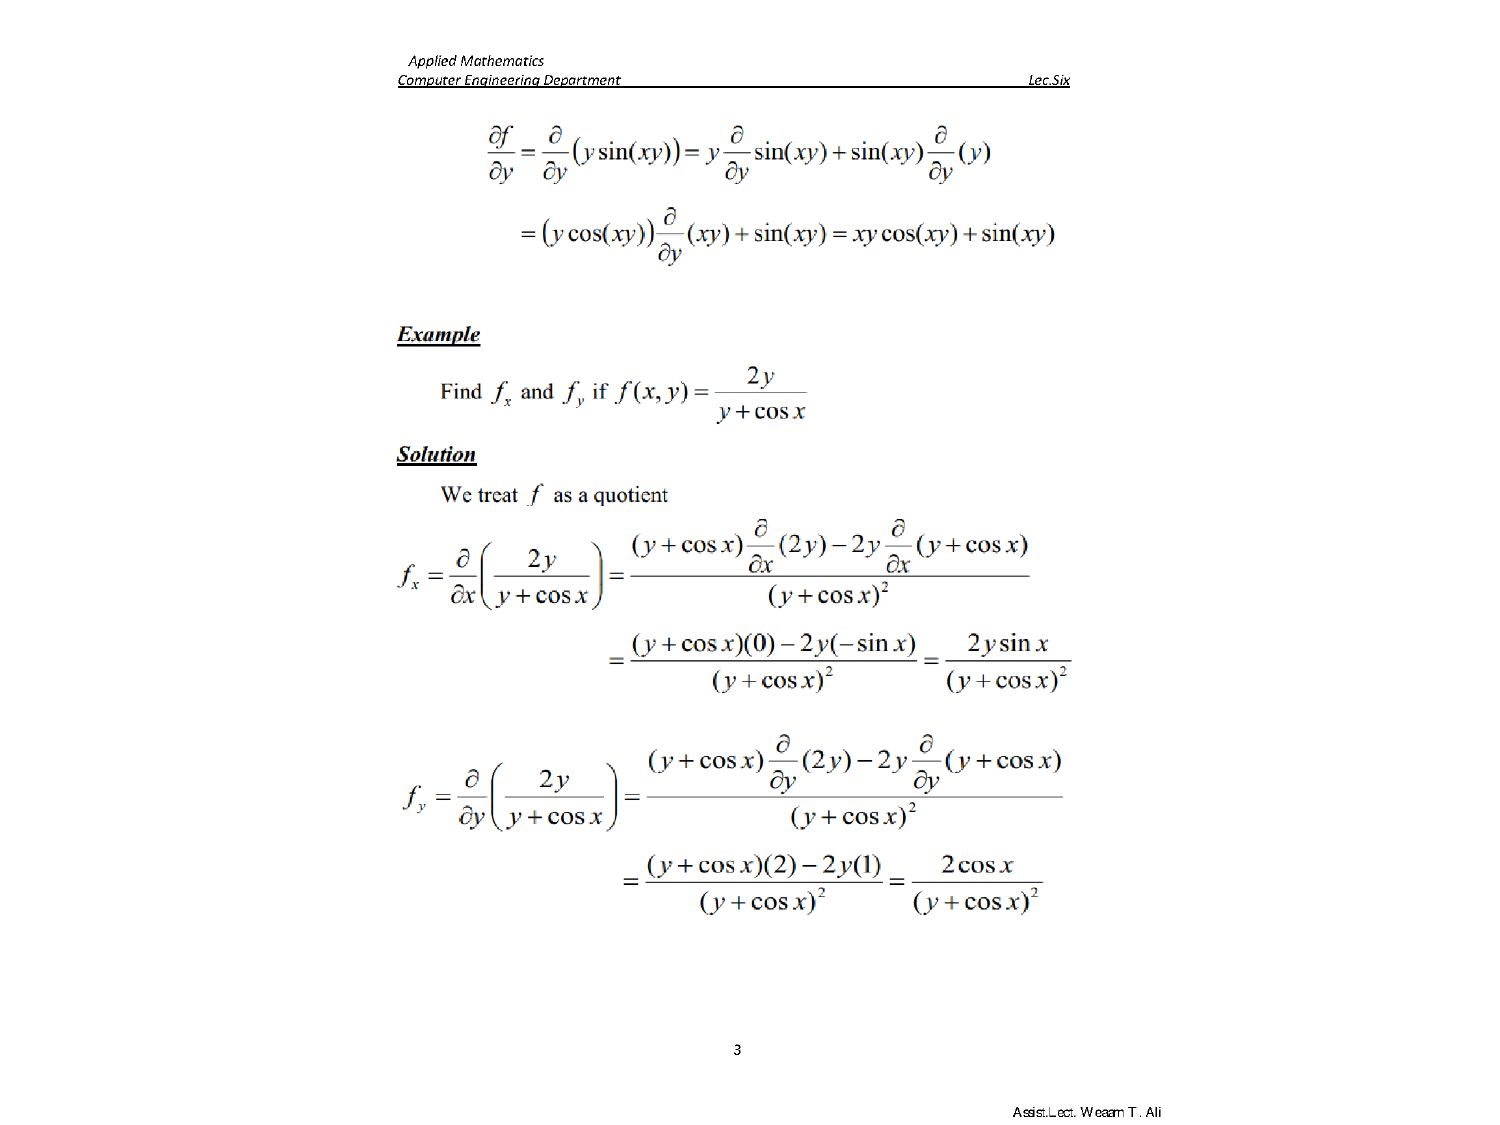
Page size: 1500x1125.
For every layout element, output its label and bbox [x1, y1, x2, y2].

picture [313, 0, 1187, 1125]
